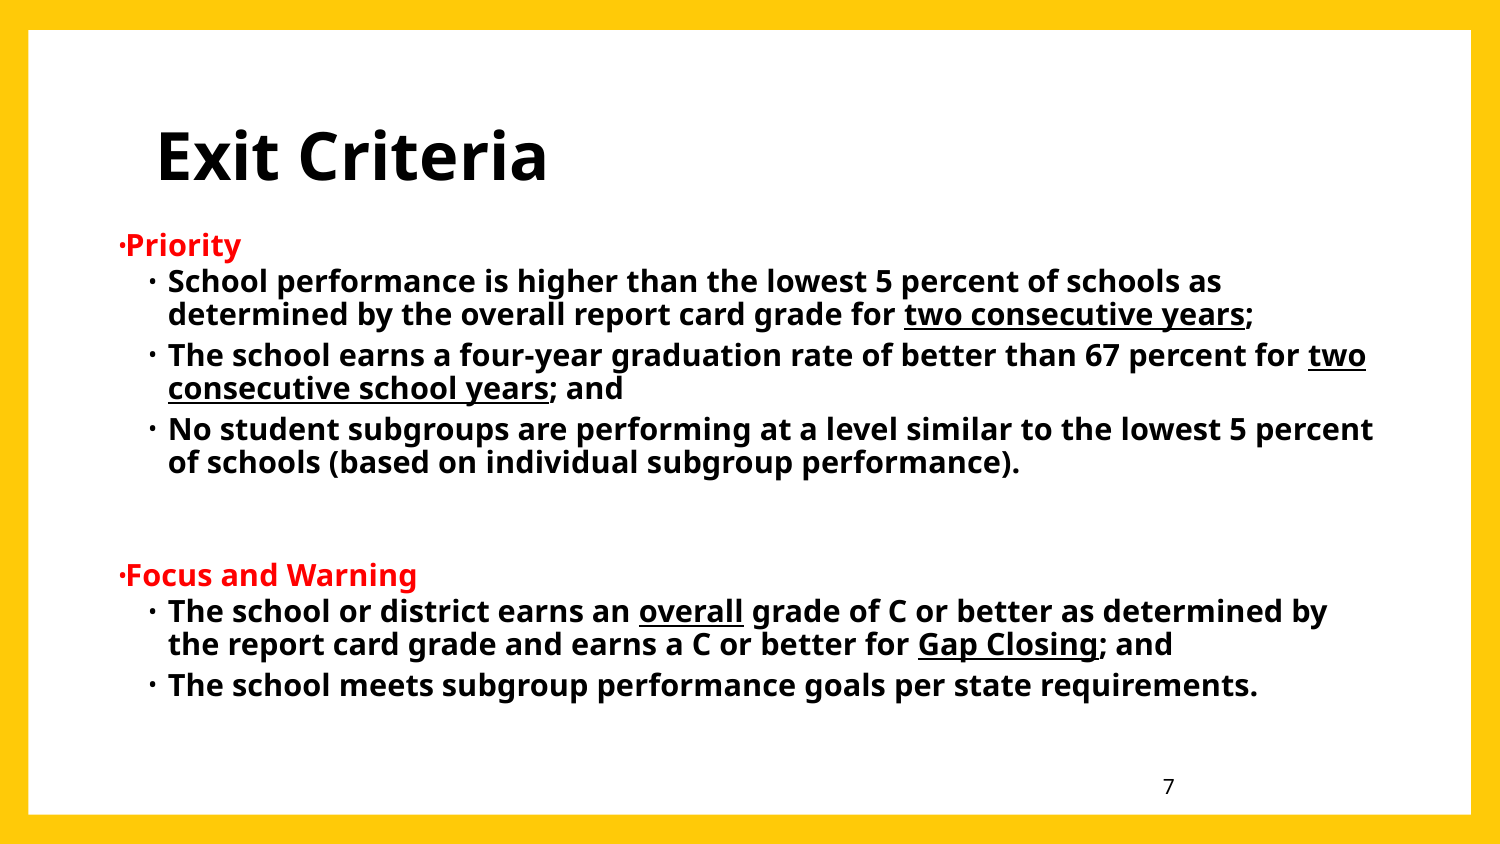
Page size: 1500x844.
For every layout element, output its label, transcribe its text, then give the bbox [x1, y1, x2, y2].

title Exit Criteria [140, 75, 1356, 222]
slide_number 7 [1147, 765, 1358, 811]
list Priority School performance is higher than the lowest 5 percent of schools as determined by the overall report card grade for two consecutive years; The school earns a four-year graduation rate of better than 67 percent for two consecutive school years; and No student subgroups are performing at a level similar to the lowest 5 percent of schools (based on individual subgroup performance). Focus and Warning The school or district earns an overall grade of C or better as determined by the report card grade and earns a C or better for Gap Closing; and The school meets subgroup performance goals per state requirements. [103, 222, 1397, 722]
